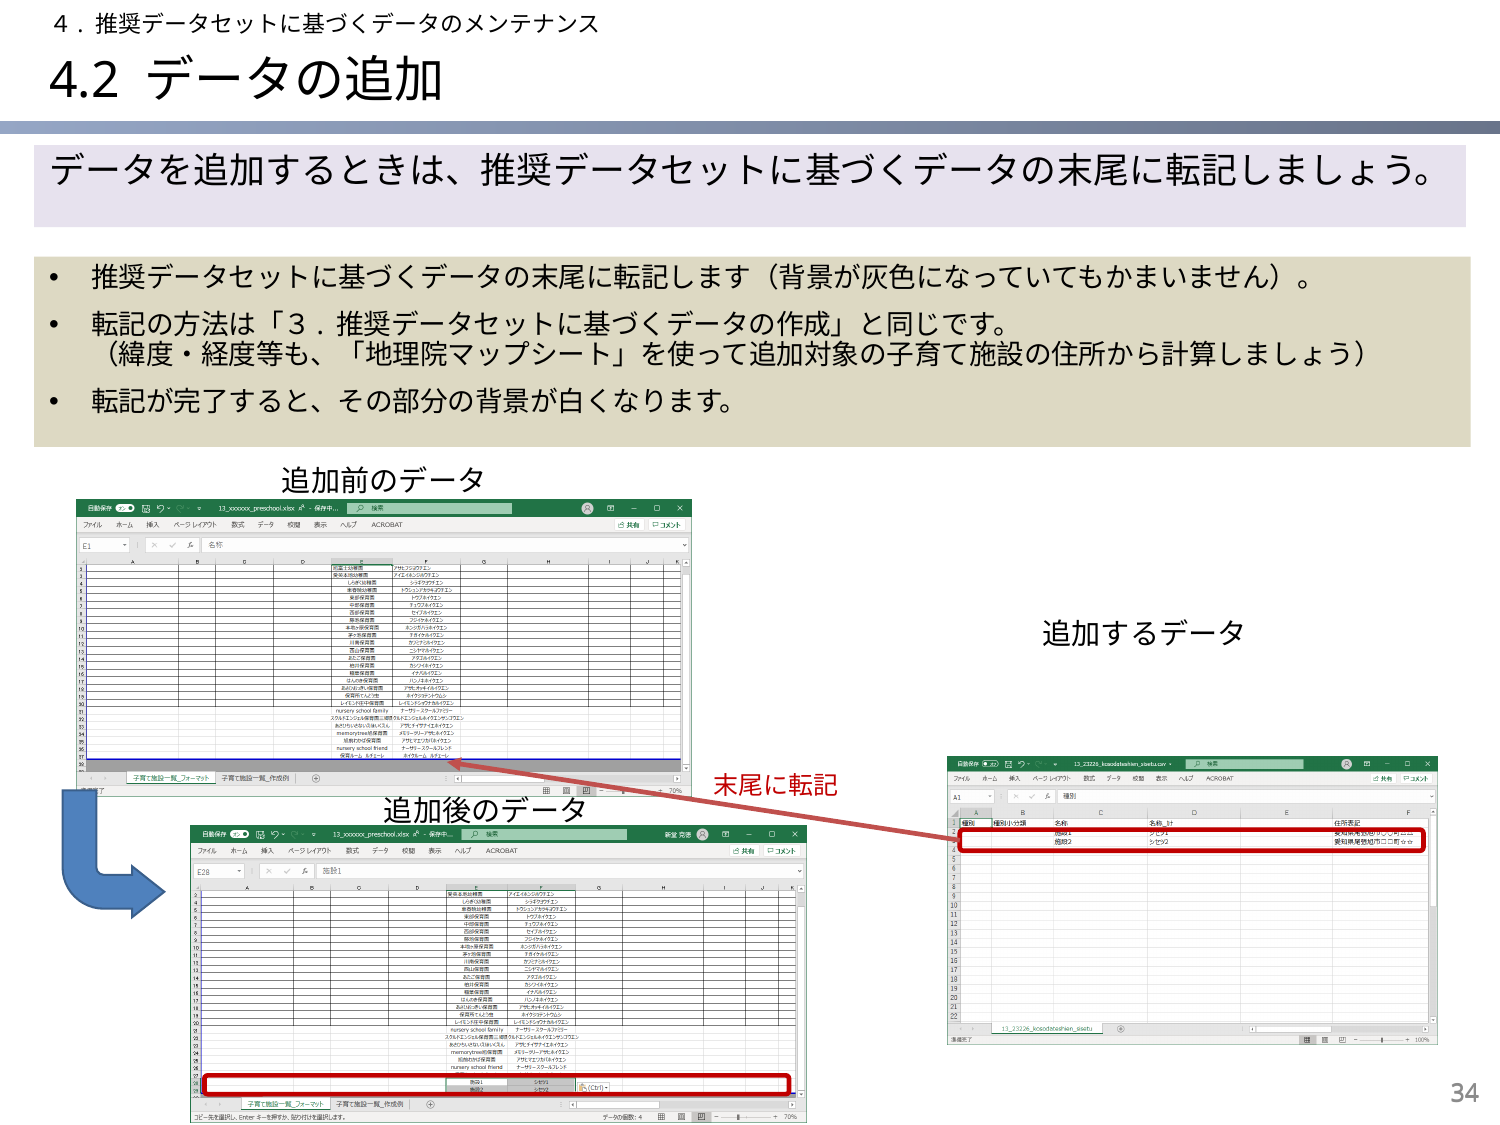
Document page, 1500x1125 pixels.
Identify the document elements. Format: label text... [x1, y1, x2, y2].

picture [947, 756, 1438, 1045]
text_box 追加後のデータ [369, 797, 446, 825]
list ４. 推奨データセットに基づくデータのメンテナンス [34, 4, 1271, 41]
list 推奨データセットに基づくデータの末尾に転記します（背景が灰色になっていてもかまいません）。 転記の方法は「３. 推奨データセットに基づくデータの作成」と同じです。 （緯度・経度等も、「地理院マップシート」を使って追加対象の子育て施設の住所から計算しましょう） 転記が完了すると、その部分の背景が白くなります。 [34, 256, 1471, 447]
slide_number 34 [1411, 1070, 1495, 1118]
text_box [446, 761, 960, 841]
text_box 追加するデータ [1027, 607, 1263, 658]
title 4.2 データの追加 [34, 46, 1275, 116]
text_box 追加前のデータ [267, 455, 502, 499]
list データを追加するときは、推奨データセットに基づくデータの末尾に転記しましょう。 [34, 145, 1466, 228]
picture [75, 499, 692, 797]
picture [190, 825, 807, 1123]
text_box [61, 789, 166, 920]
